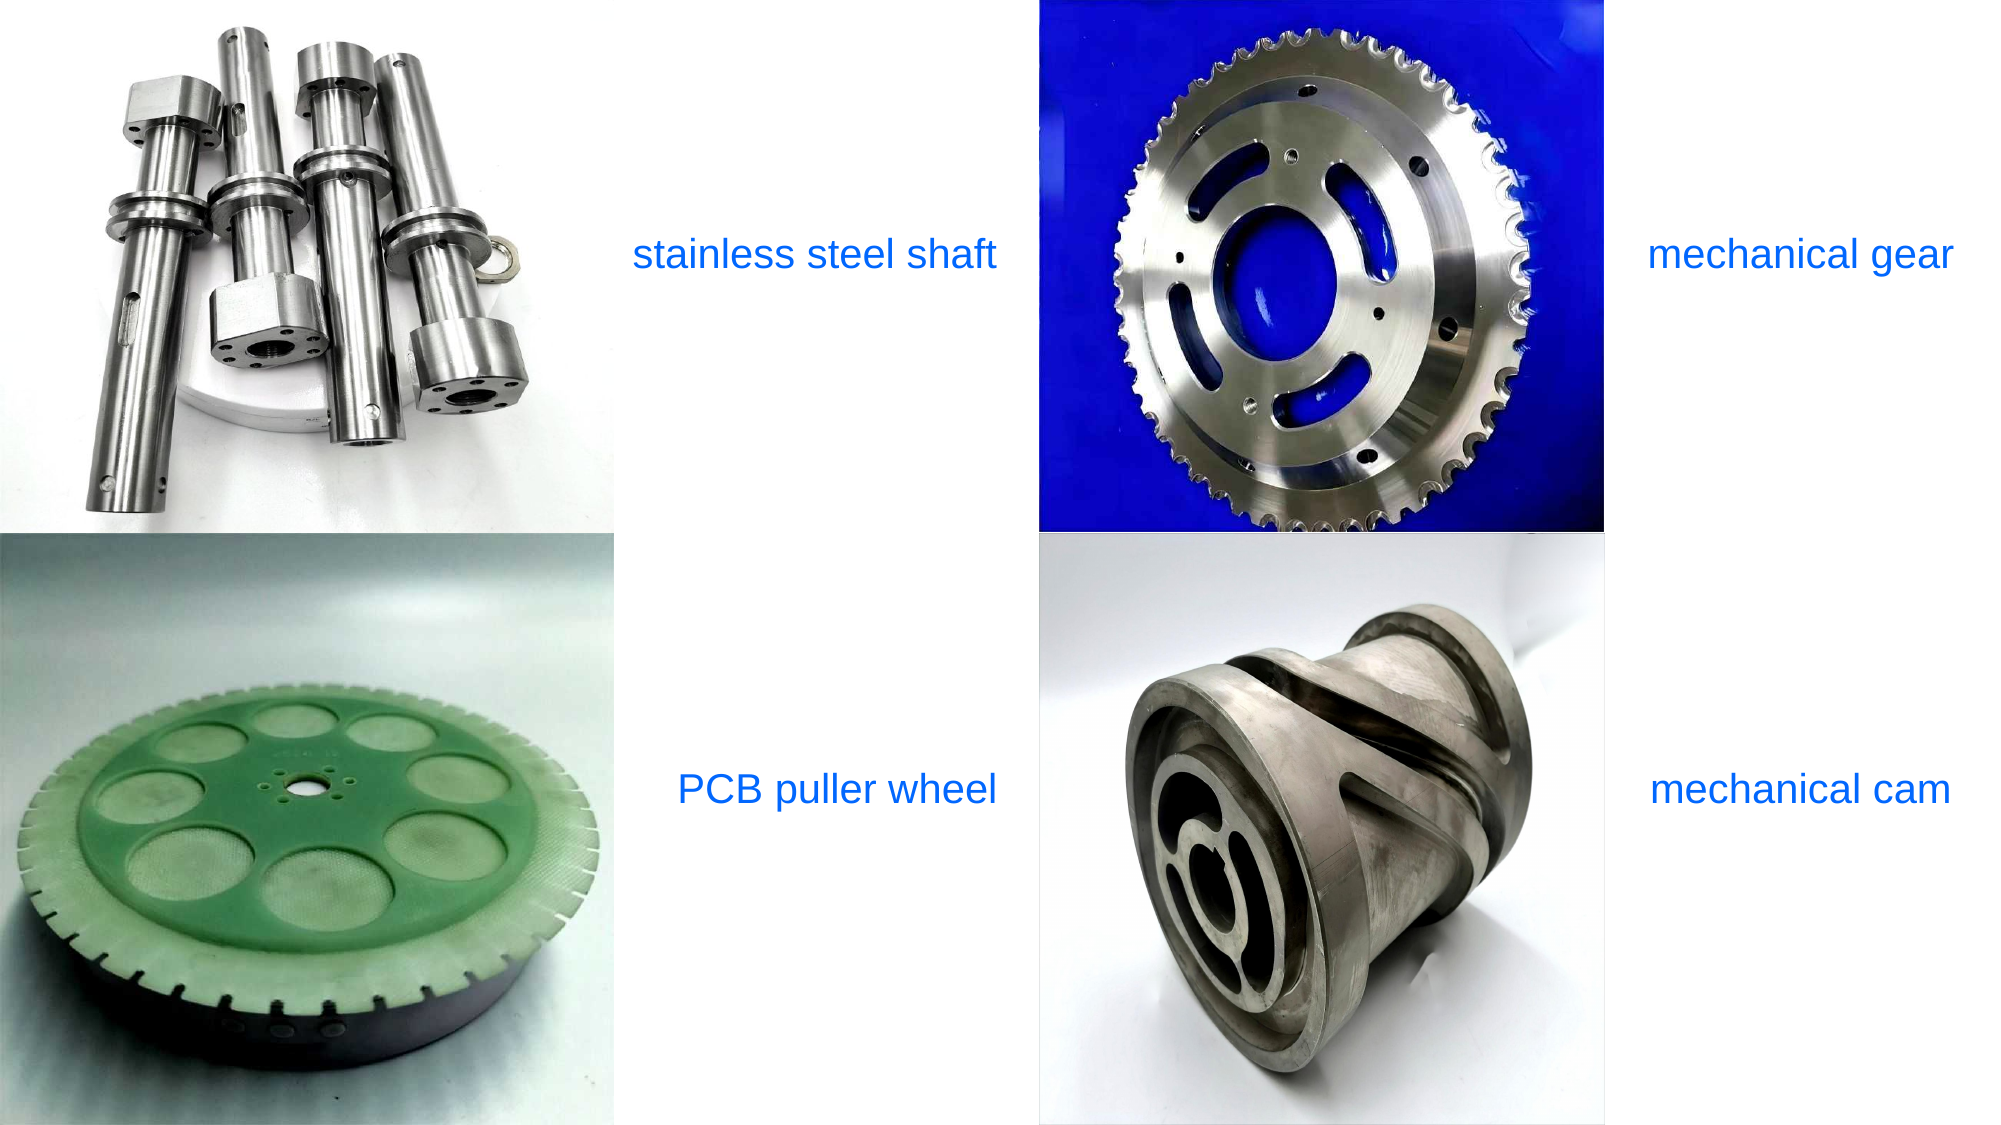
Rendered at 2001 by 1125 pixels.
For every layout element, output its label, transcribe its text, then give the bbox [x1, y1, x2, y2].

text_box mechanical gear [1614, 194, 1988, 336]
text_box stainless steel shaft [614, 194, 1039, 336]
text_box mechanical cam [1614, 729, 1988, 871]
picture [1039, 0, 1605, 1125]
picture [0, 0, 614, 1125]
text_box PCB puller wheel [614, 729, 1039, 871]
